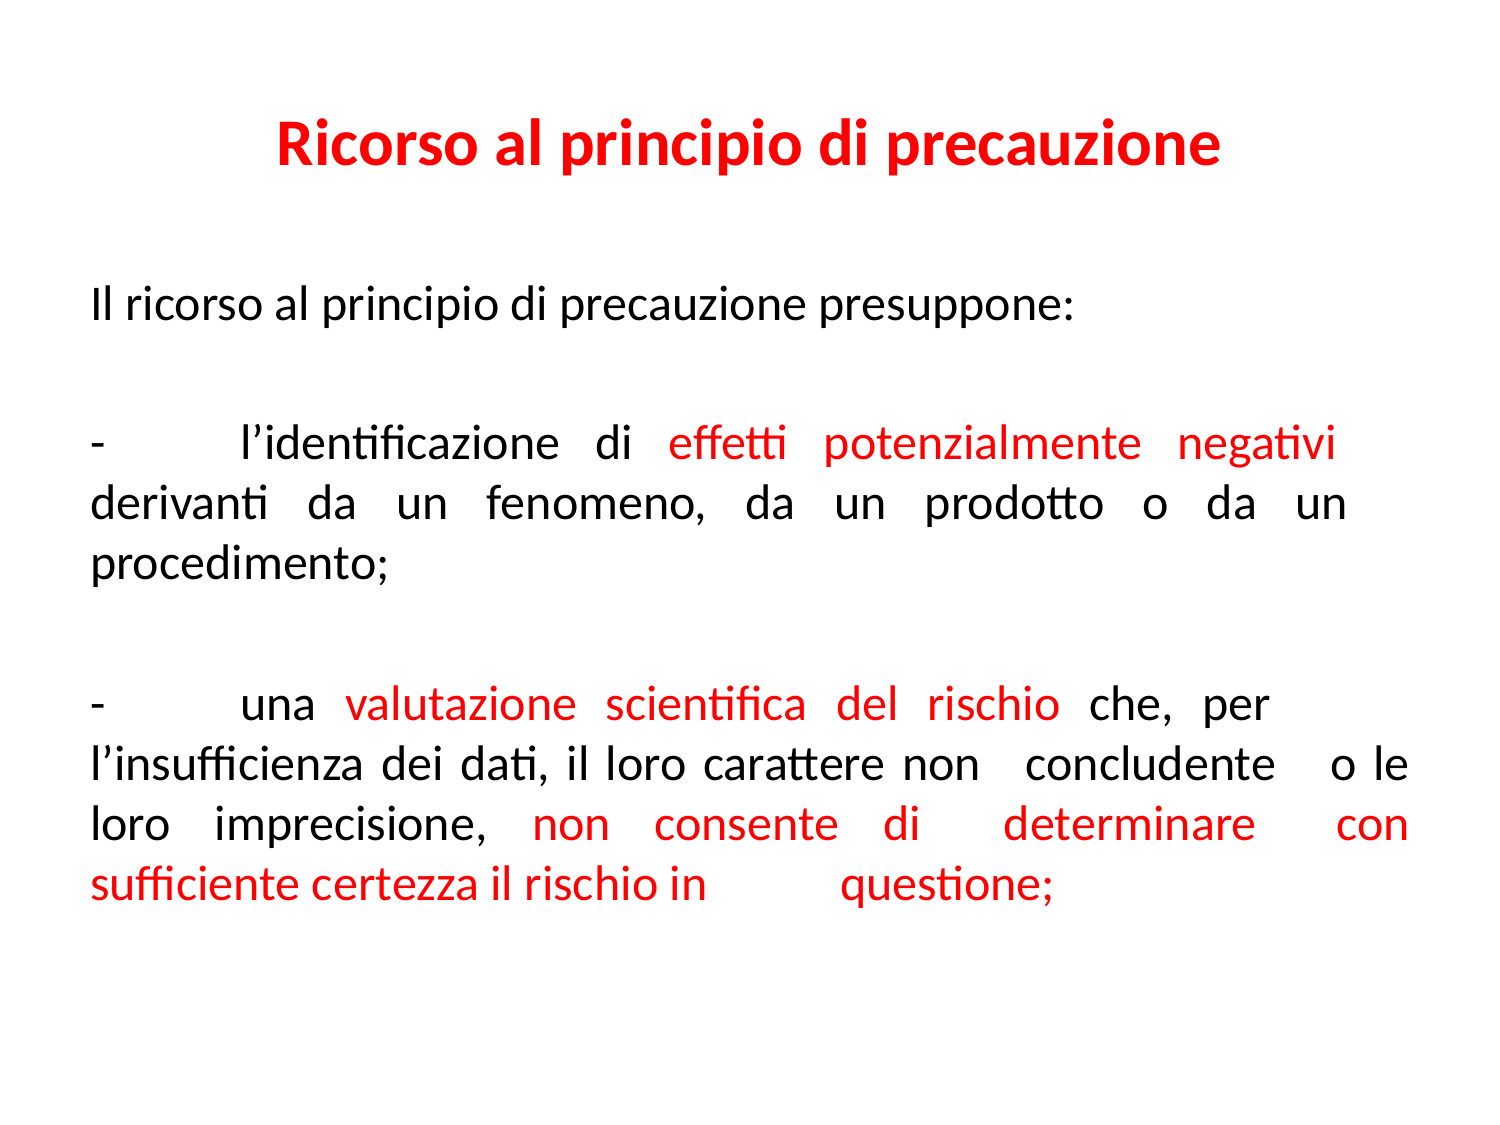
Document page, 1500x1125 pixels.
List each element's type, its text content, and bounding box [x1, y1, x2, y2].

title Ricorso al principio di precauzione [75, 45, 1425, 233]
list Il ricorso al principio di precauzione presuppone: - l’identificazione di effetti potenzialmente negativi derivanti da un fenomeno, da un prodotto o da un procedimento; - una valutazione scientifica del rischio che, per l’insufficienza dei dati, il loro carattere non concludente o le loro imprecisione, non consente di determinare con sufficiente certezza il rischio in questione; [75, 262, 1425, 1005]
